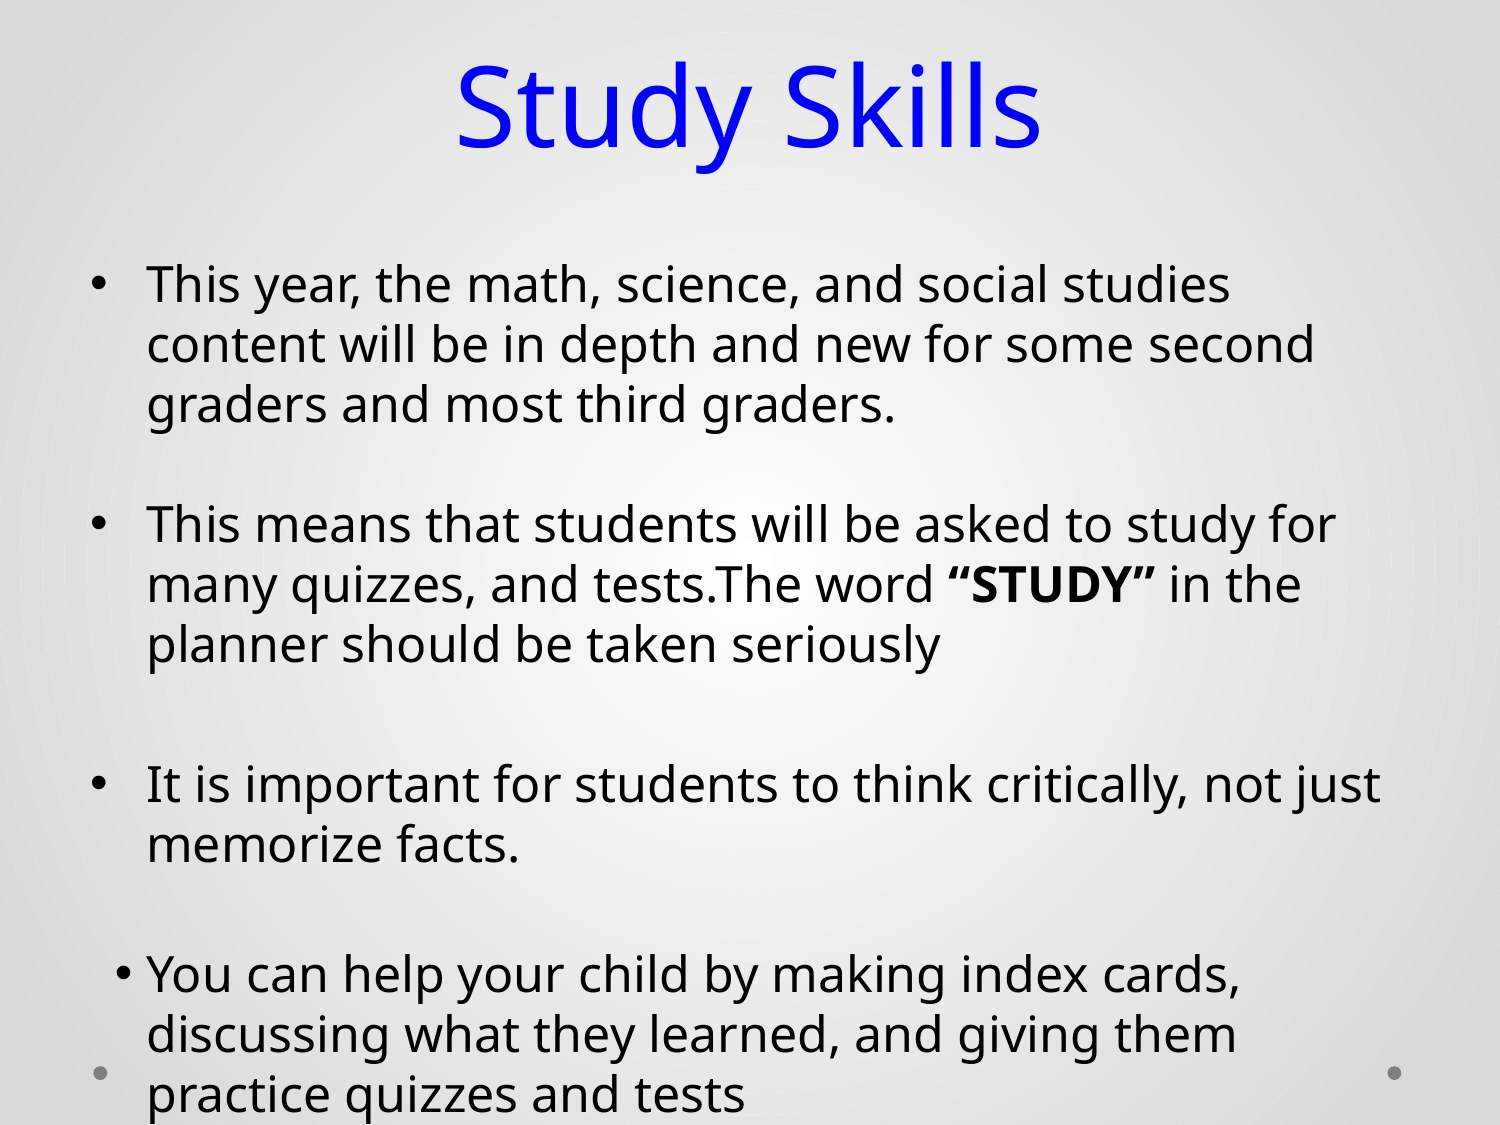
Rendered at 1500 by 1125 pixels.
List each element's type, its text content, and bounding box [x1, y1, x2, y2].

title Study Skills [75, 0, 1425, 178]
list This year, the math, science, and social studies content will be in depth and new for some second graders and most third graders. This means that students will be asked to study for many quizzes, and tests.The word “STUDY” in the planner should be taken seriously It is important for students to think critically, not just memorize facts. You can help your child by making index cards, discussing what they learned, and giving them practice quizzes and tests [75, 244, 1425, 1125]
